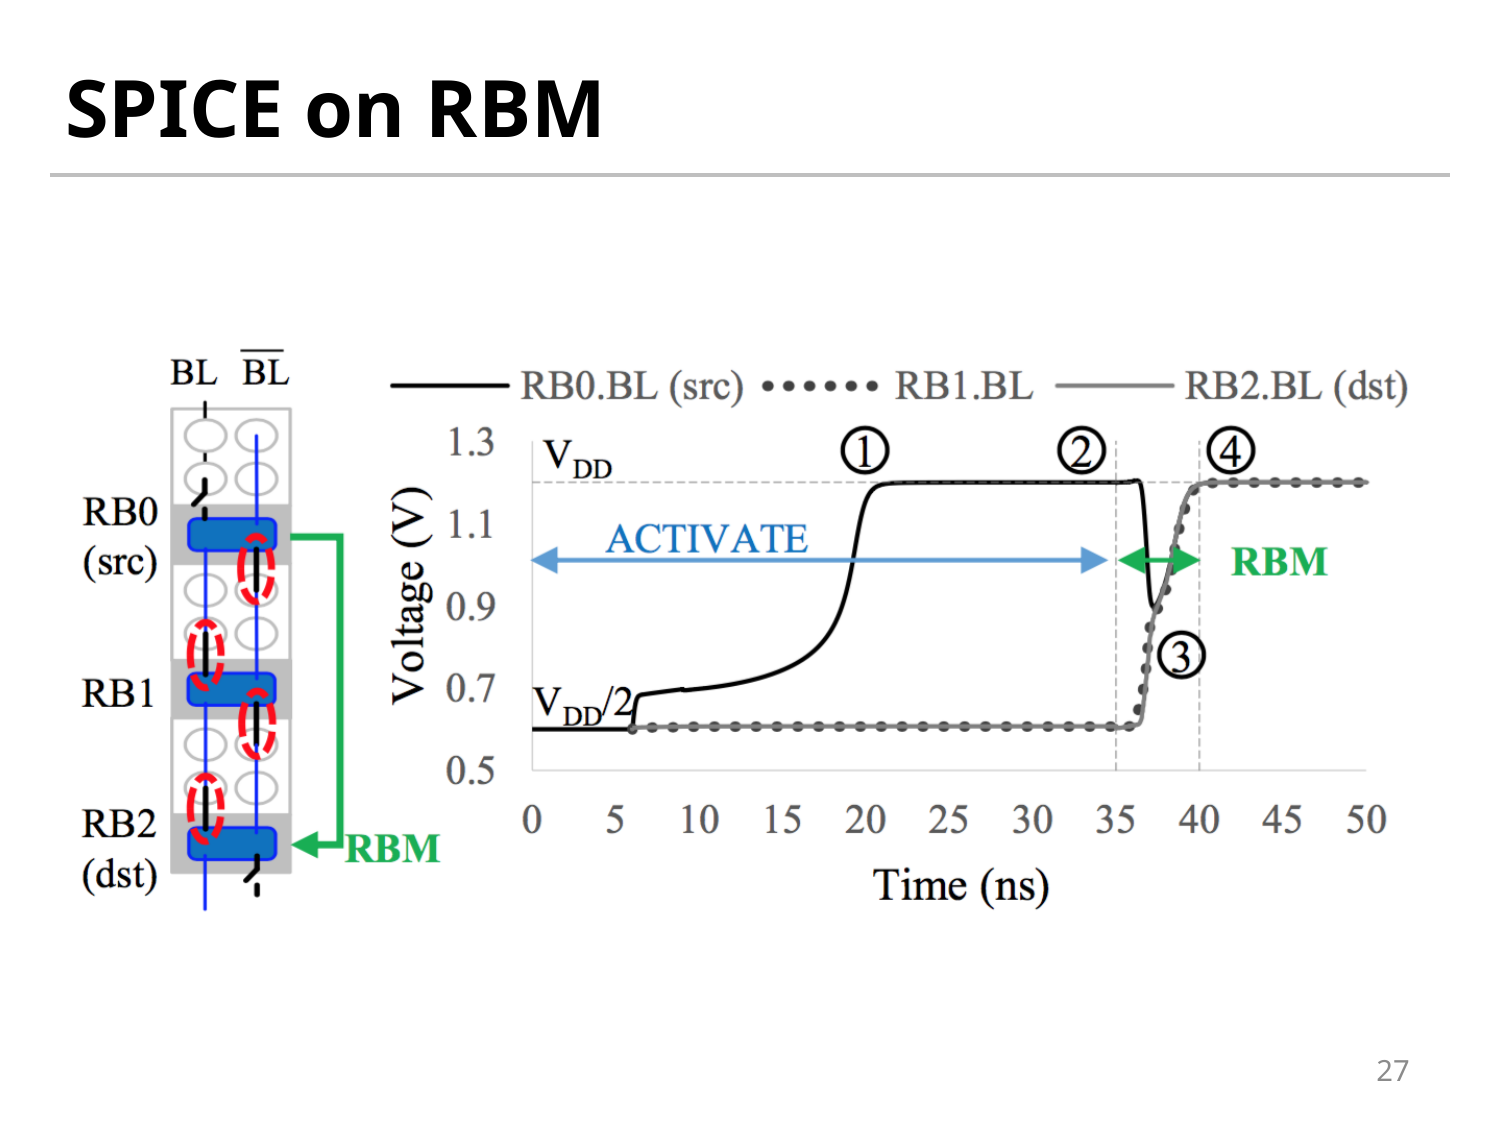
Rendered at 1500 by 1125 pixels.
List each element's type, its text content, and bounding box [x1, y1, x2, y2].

slide_number 27 [1074, 1042, 1425, 1103]
title SPICE on RBM [50, 12, 1450, 200]
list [68, 322, 1432, 953]
